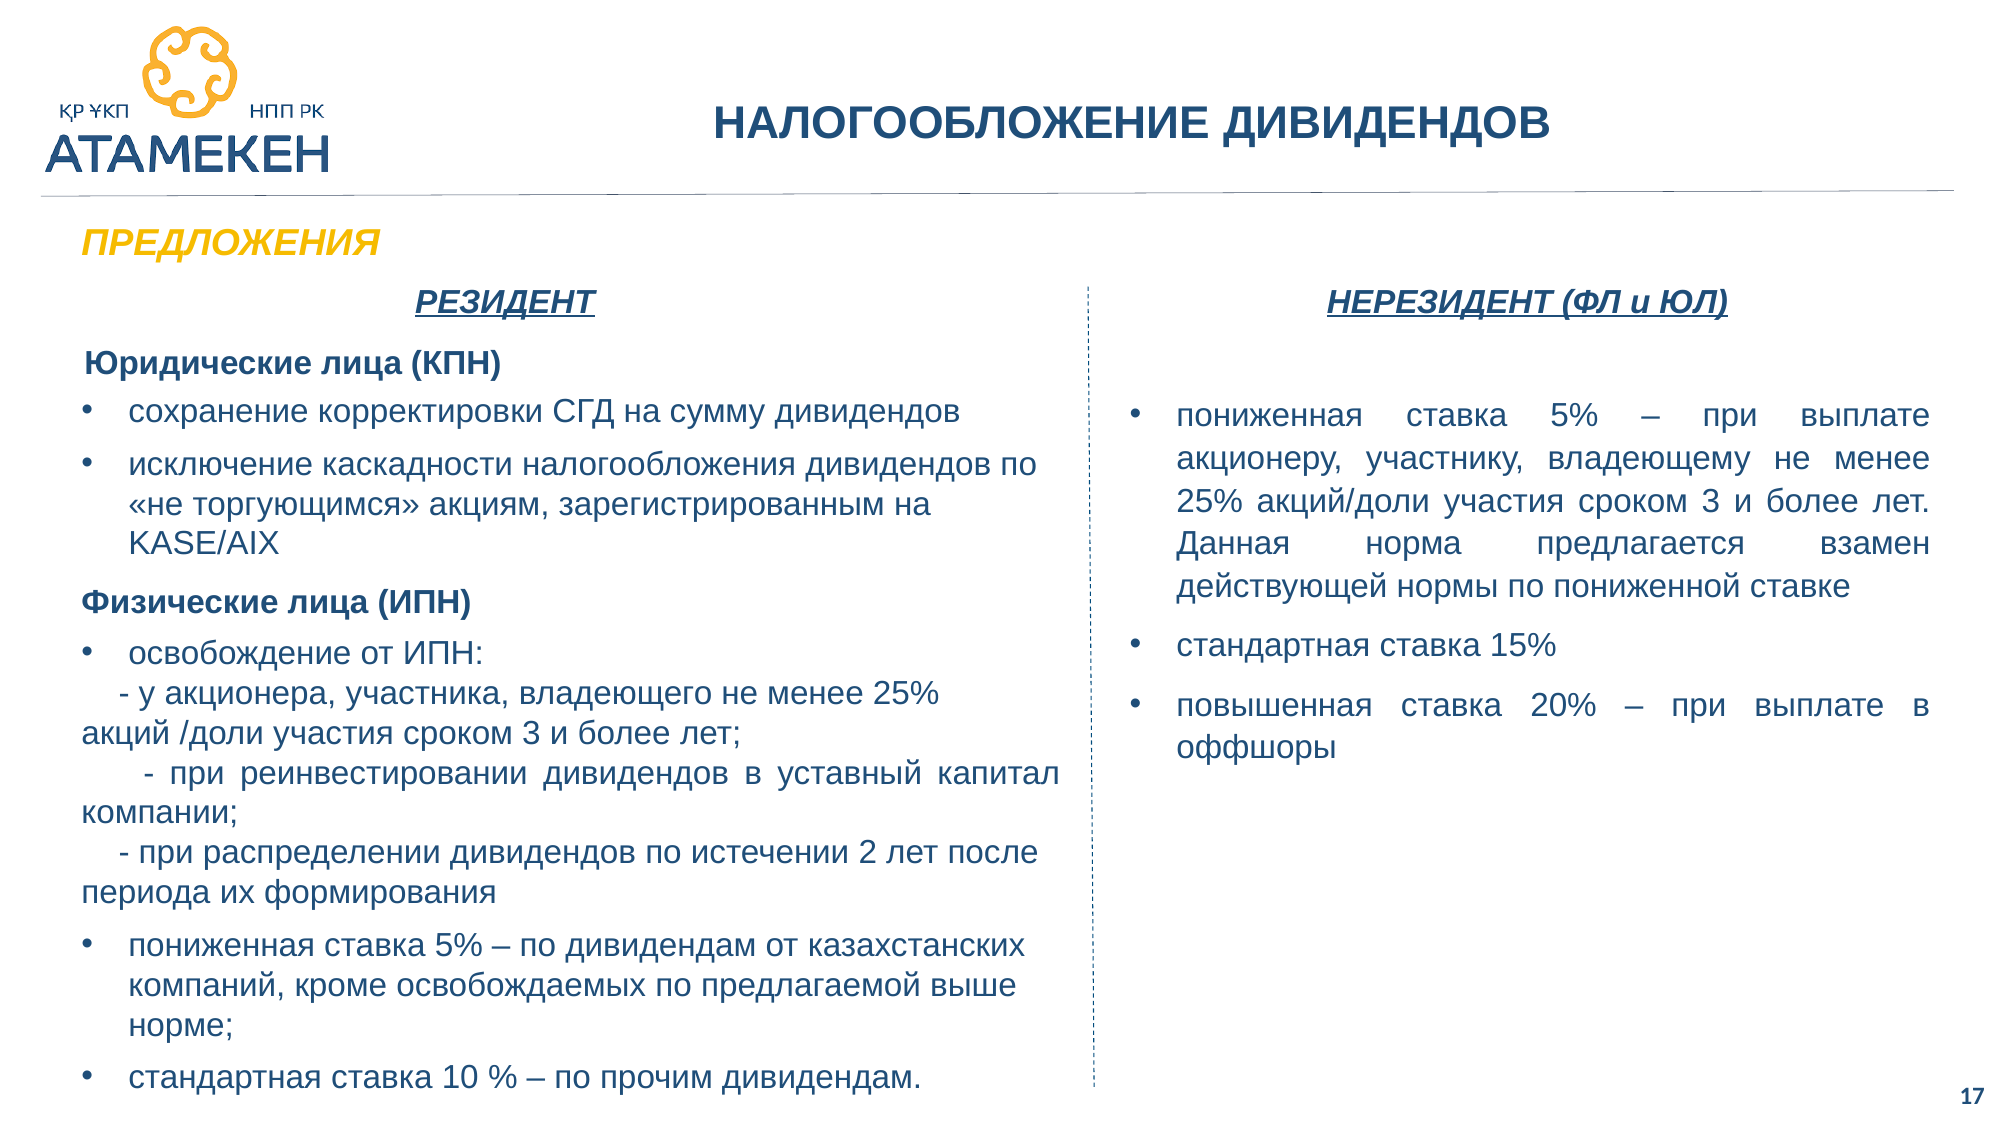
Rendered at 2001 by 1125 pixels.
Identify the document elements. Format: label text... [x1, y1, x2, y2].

slide_number 17 [1550, 1065, 2000, 1125]
text_box Физические лица (ИПН) [66, 573, 582, 623]
text_box пониженная ставка 5% – при выплате акционеру, участнику, владеющему не менее 25% акций/доли участия сроком 3 и более лет. Данная норма предлагается взамен действующей нормы по пониженной ставке стандартная ставка 15% повышенная ставка 20% – при выплате в оффшоры [1114, 383, 1947, 773]
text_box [41, 190, 1954, 197]
picture [41, 23, 331, 173]
text_box ПРЕДЛОЖЕНИЯ [66, 210, 1893, 271]
text_box сохранение корректировки СГД на сумму дивидендов исключение каскадности налогообложения дивидендов по «не торгующимся» акциям, зарегистрированным на KASE/AIX [66, 382, 1071, 569]
text_box НАЛОГООБЛОЖЕНИЕ ДИВИДЕНДОВ [365, 65, 1912, 182]
text_box РЕЗИДЕНТ [364, 272, 646, 328]
text_box НЕРЕЗИДЕНТ (ФЛ и ЮЛ) [1292, 272, 1763, 328]
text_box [1088, 286, 1095, 1091]
text_box освобождение от ИПН: - у акционера, участника, владеющего не менее 25% акций /доли участия сроком 3 и более лет; - при реинвестировании дивидендов в уставный капитал компании; - при распределении дивидендов по истечении 2 лет после периода их формирования пониженная ставка 5% – по дивидендам от казахстанских компаний, кроме освобождаемых по предлагаемой выше норме; стандартная ставка 10 % – по прочим дивидендам. [66, 623, 1077, 1103]
text_box Юридические лица (КПН) [69, 334, 585, 389]
